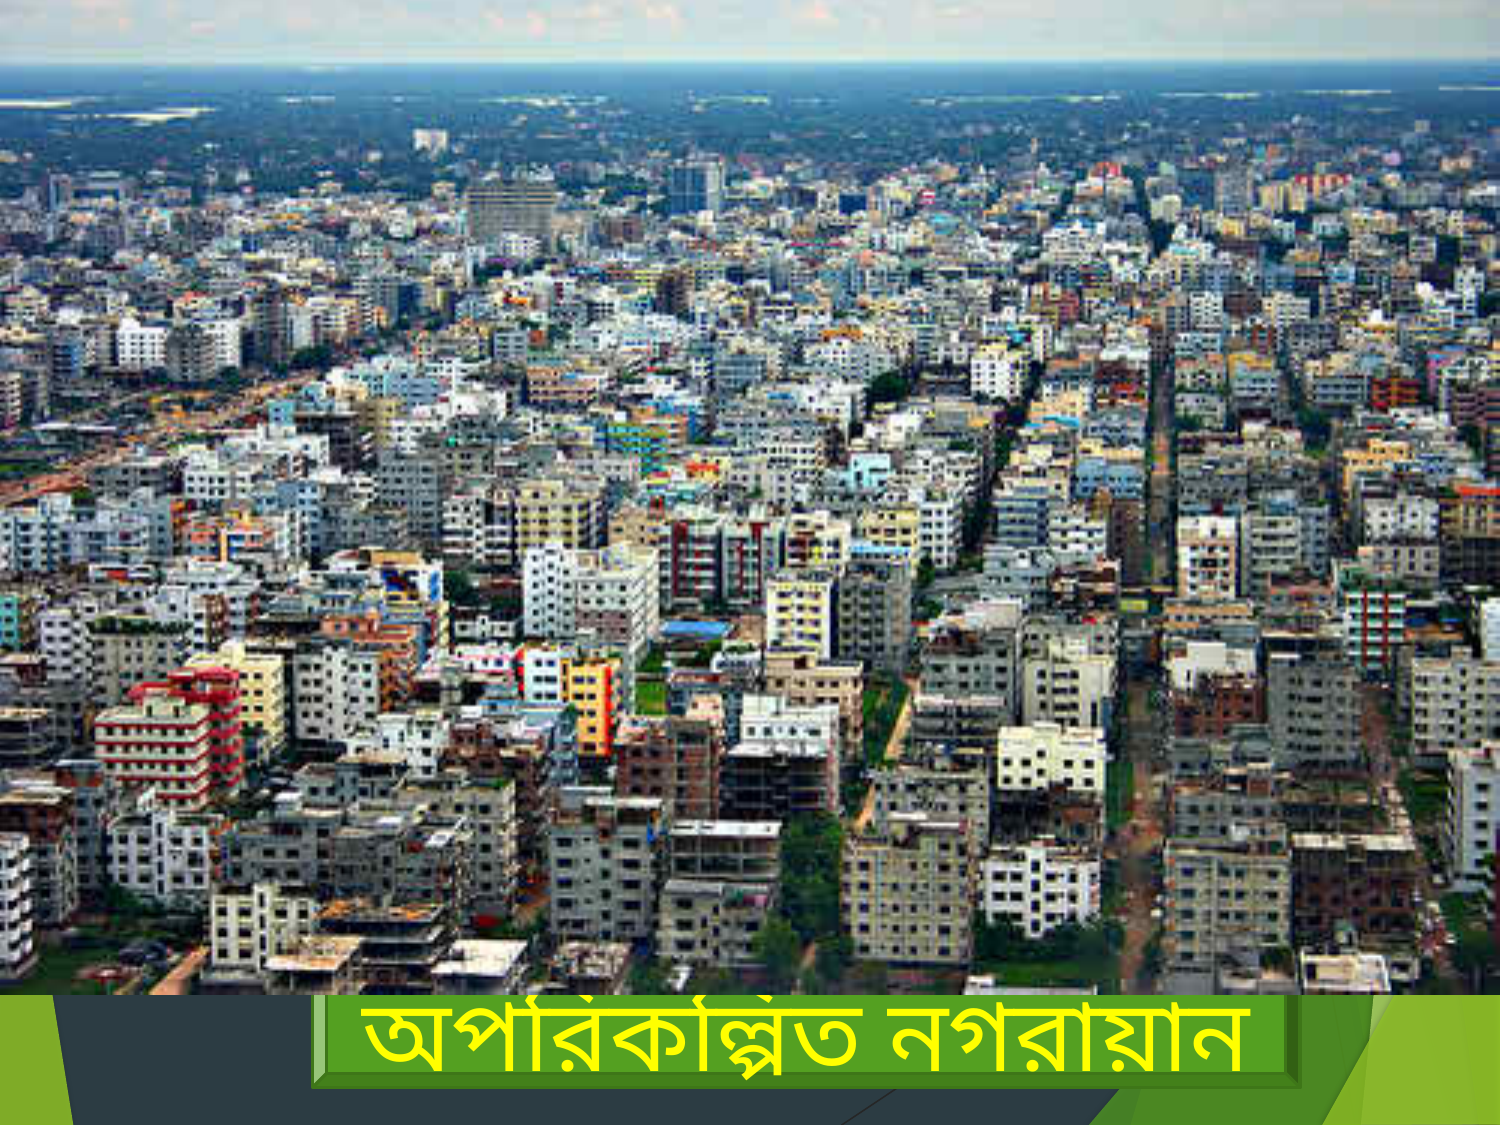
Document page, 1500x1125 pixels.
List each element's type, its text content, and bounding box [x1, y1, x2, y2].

picture [0, 0, 1500, 995]
text_box অপরিকল্পিত নগরায়ান [311, 1002, 1302, 1089]
